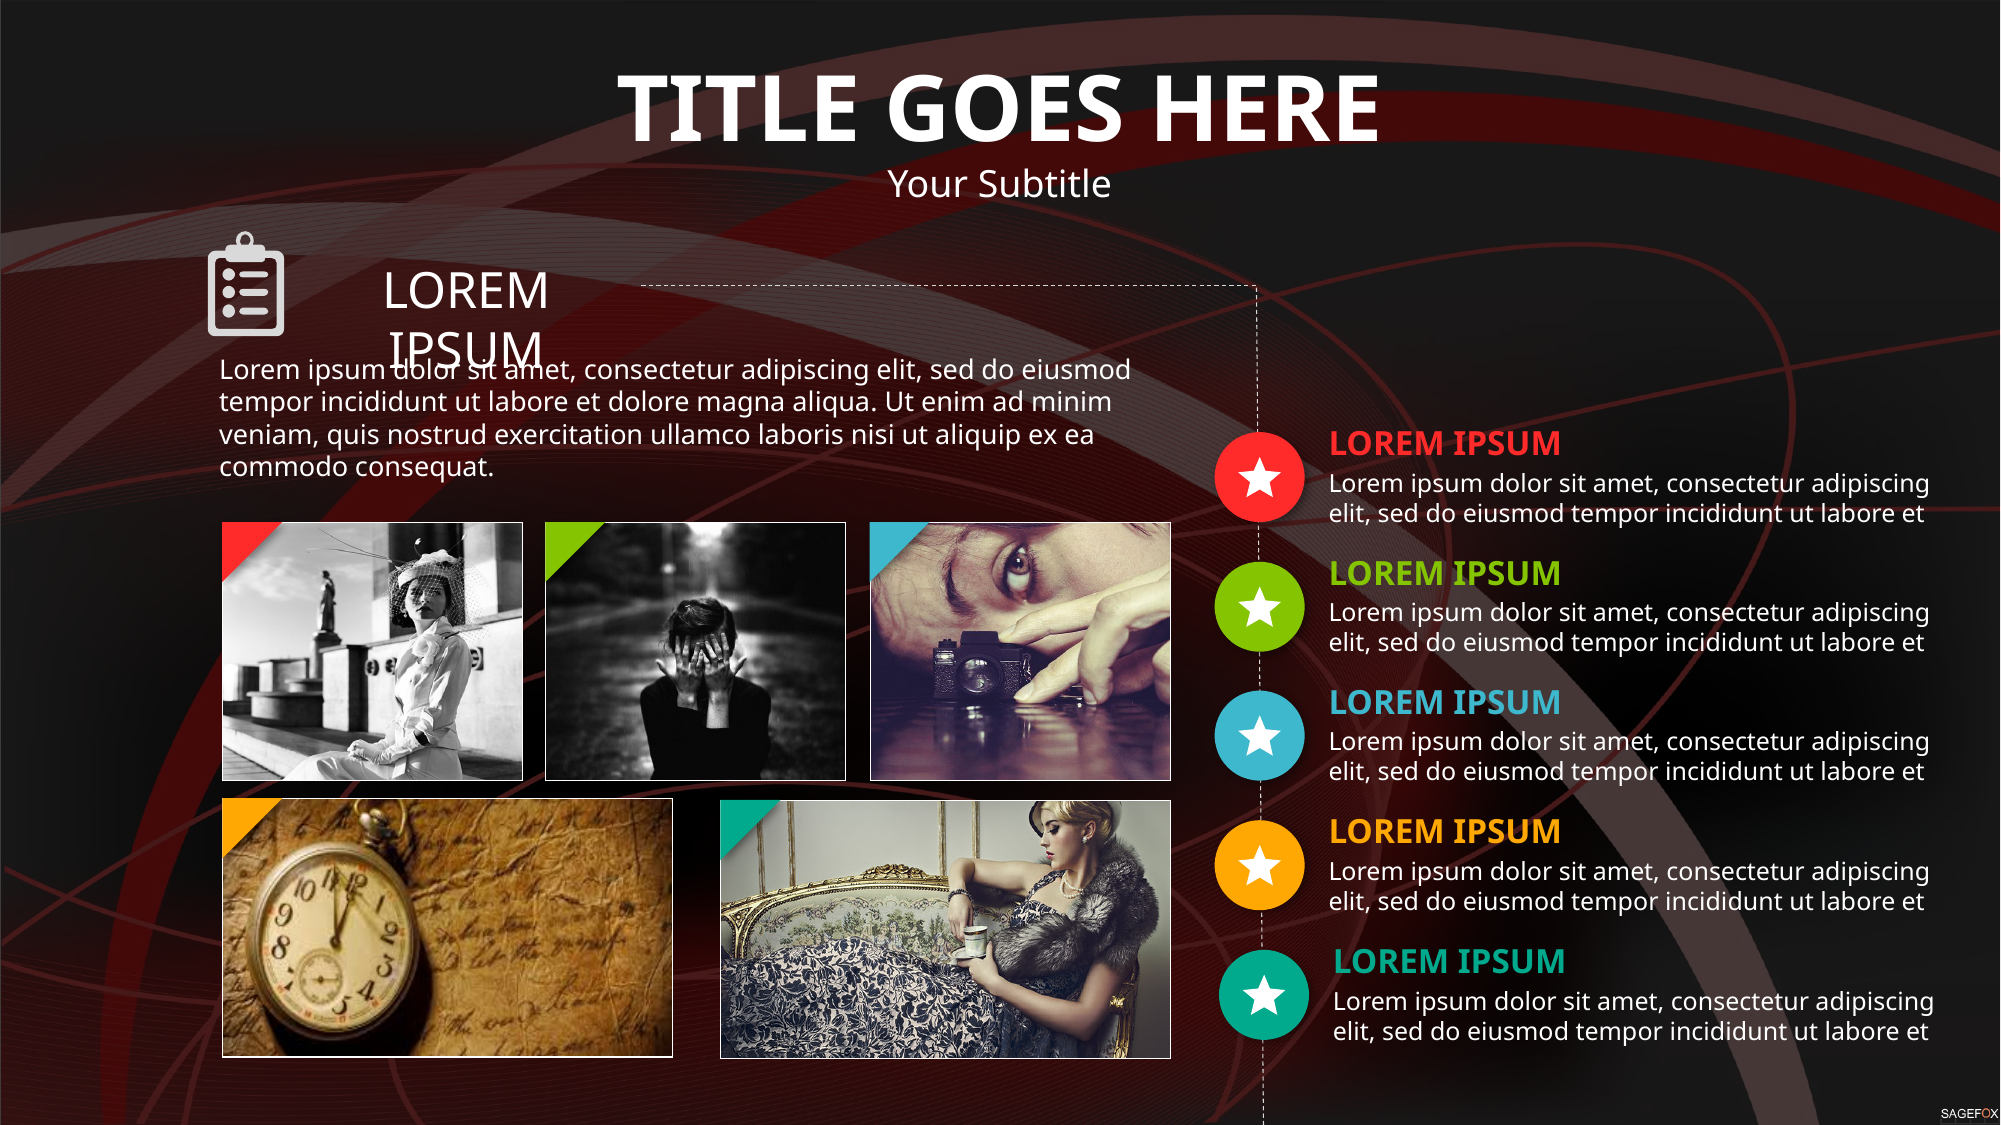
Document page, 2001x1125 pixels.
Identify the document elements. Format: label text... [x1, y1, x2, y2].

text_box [1256, 781, 1264, 820]
text_box [544, 521, 608, 585]
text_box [1256, 523, 1264, 561]
text_box LOREM IPSUM Lorem ipsum dolor sit amet, consectetur adipiscing elit, sed do eiusmod tempor incididunt ut labore et [1318, 546, 1953, 662]
text_box [719, 798, 783, 863]
text_box LOREM IPSUM Lorem ipsum dolor sit amet, consectetur adipiscing elit, sed do eiusmod tempor incididunt ut labore et [1322, 935, 1958, 1050]
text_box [1256, 652, 1264, 690]
text_box LOREM IPSUM Lorem ipsum dolor sit amet, consectetur adipiscing elit, sed do eiusmod tempor incididunt ut labore et [1318, 675, 1953, 791]
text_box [1214, 690, 1305, 781]
text_box [221, 521, 285, 585]
text_box [221, 797, 285, 861]
text_box LOREM IPSUM Lorem ipsum dolor sit amet, consectetur adipiscing elit, sed do eiusmod tempor incididunt ut labore et [1318, 805, 1953, 921]
text_box [719, 799, 1171, 1060]
text_box LOREM IPSUM [292, 250, 642, 344]
text_box [221, 521, 523, 782]
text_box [1214, 561, 1305, 652]
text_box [1256, 911, 1264, 949]
text_box [869, 521, 1171, 782]
text_box Lorem ipsum dolor sit amet, consectetur adipiscing elit, sed do eiusmod tempor incididunt ut labore et dolore magna aliqua. Ut enim ad minim veniam, quis nostrud exercitation ullamco laboris nisi ut aliquip ex ea commodo consequat. [204, 344, 1168, 490]
text_box [868, 521, 933, 585]
text_box TITLE GOES HERE Your Subtitle [548, 42, 1452, 212]
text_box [1256, 287, 1264, 432]
text_box [221, 798, 673, 1058]
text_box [1214, 432, 1305, 523]
picture [0, 0, 2001, 1125]
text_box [207, 231, 285, 337]
text_box [545, 521, 847, 782]
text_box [1256, 1040, 1264, 1125]
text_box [1218, 949, 1309, 1040]
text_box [1214, 820, 1305, 911]
text_box LOREM IPSUM Lorem ipsum dolor sit amet, consectetur adipiscing elit, sed do eiusmod tempor incididunt ut labore et [1318, 417, 1953, 533]
